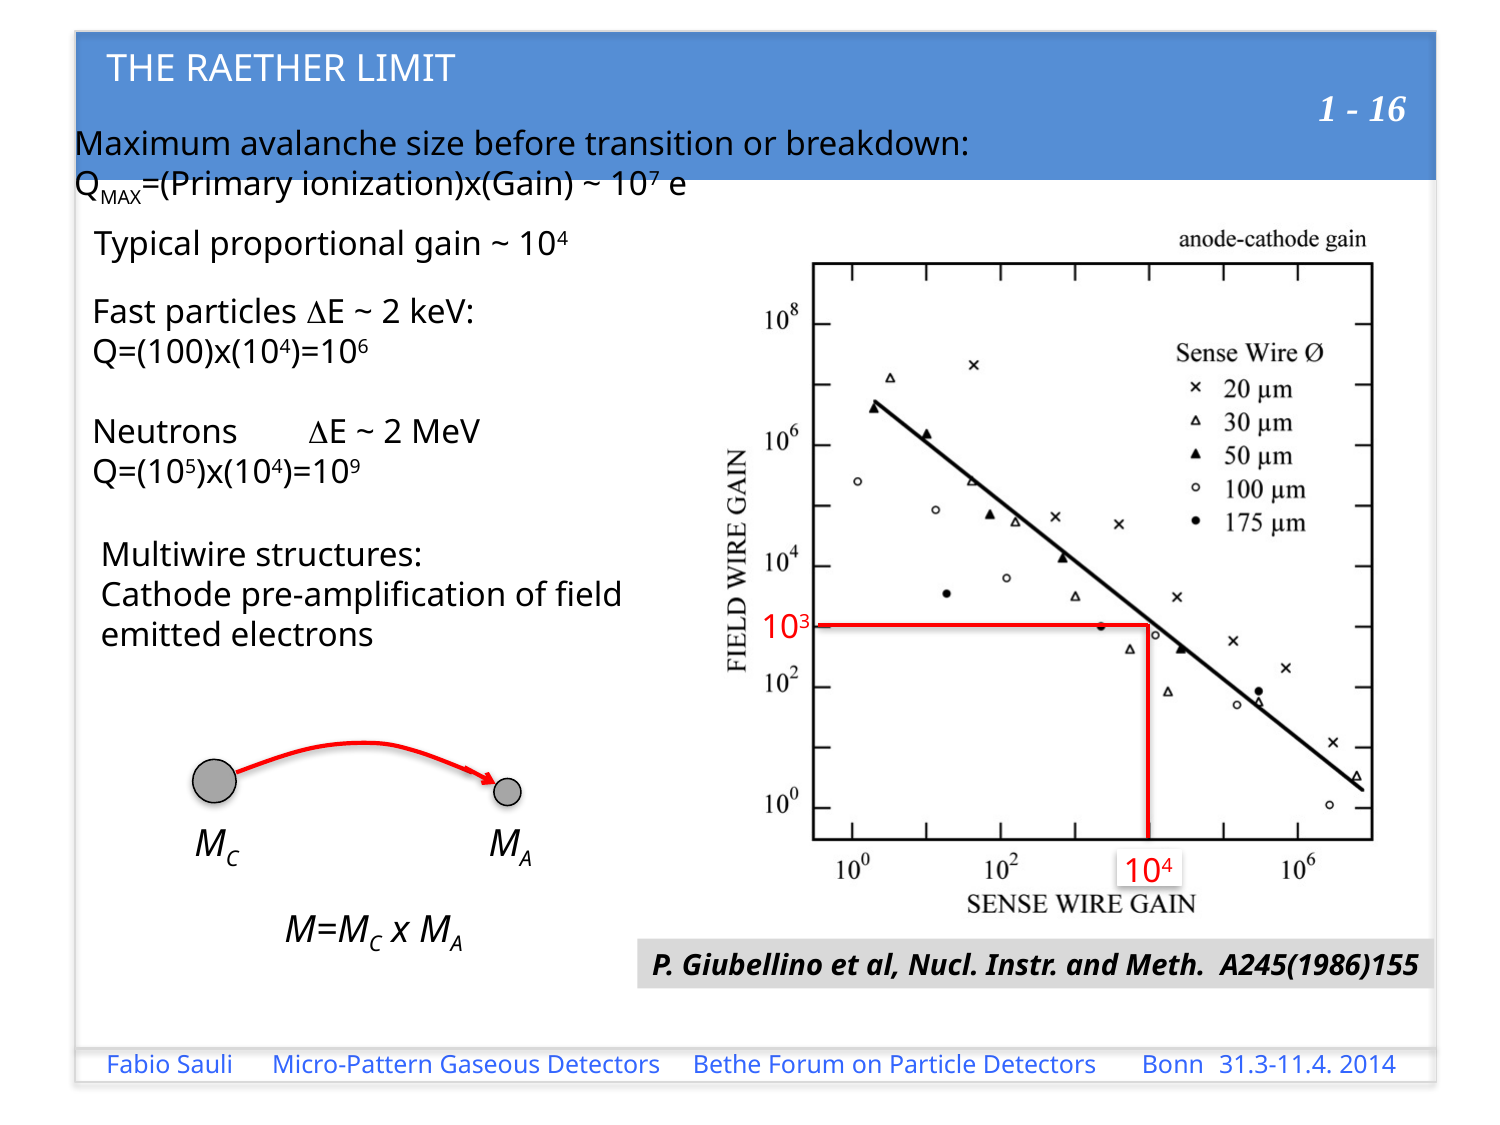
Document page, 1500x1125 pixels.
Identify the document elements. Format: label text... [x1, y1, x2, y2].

text_box Typical proportional gain ~ 104 [79, 214, 583, 270]
text_box Fast particles DE ~ 2 keV: Q=(100)x(104)=106 Neutrons DE ~ 2 MeV Q=(105)x(104)=109 [77, 283, 499, 498]
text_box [192, 742, 522, 806]
text_box Maximum avalanche size before transition or breakdown: QMAX=(Primary ionization)x(Gain) ~ 107 e [59, 115, 986, 216]
text_box MC [179, 812, 254, 878]
text_box MA [473, 812, 548, 878]
text_box M=MC x MA [269, 897, 478, 964]
text_box Multiwire structures: Cathode pre-amplification of field emitted electrons [85, 525, 639, 661]
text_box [644, 214, 1428, 990]
text_box THE RAETHER LIMIT [91, 36, 481, 96]
